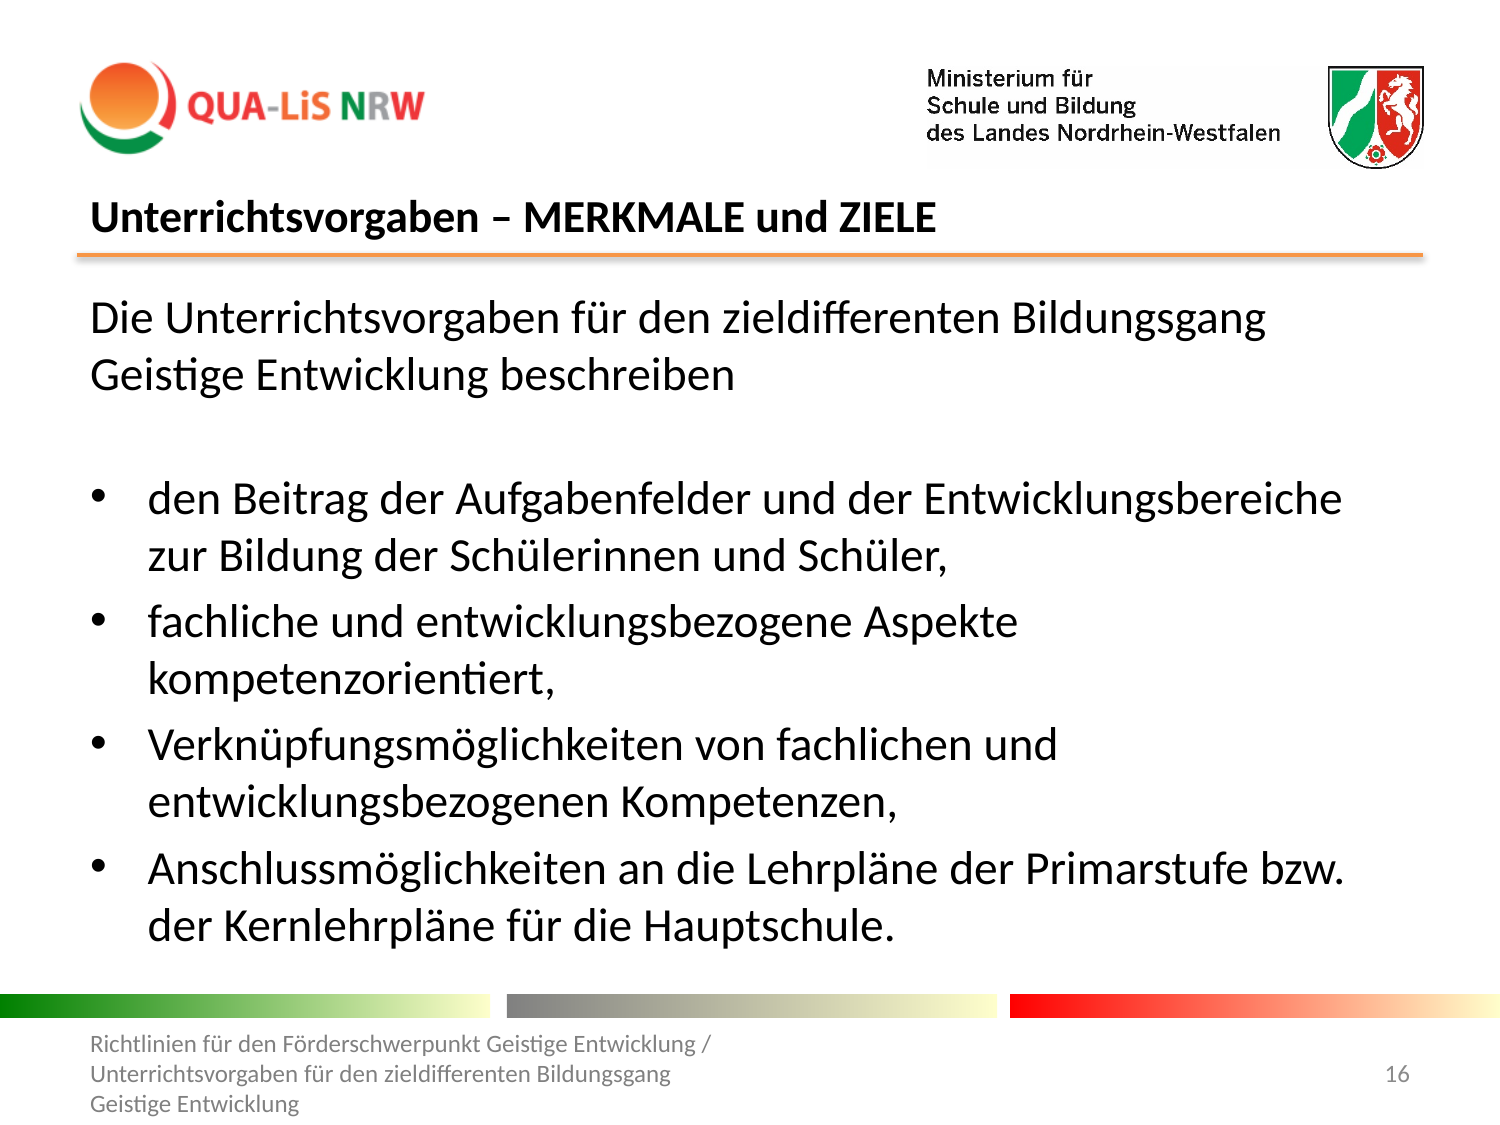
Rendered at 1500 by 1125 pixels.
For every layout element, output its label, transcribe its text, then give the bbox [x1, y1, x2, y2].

slide_number Richtlinien für den Förderschwerpunkt Geistige Entwicklung / Unterrichtsvorgaben für den zieldifferenten Bildungsgang Geistige Entwicklung [75, 1042, 750, 1103]
picture [77, 55, 431, 158]
list Die Unterrichtsvorgaben für den zieldifferenten Bildungsgang Geistige Entwicklung beschreiben den Beitrag der Aufgabenfelder und der Entwicklungsbereiche zur Bildung der Schülerinnen und Schüler, fachliche und entwicklungsbezogene Aspekte kompetenzorientiert, Verknüpfungsmöglichkeiten von fachlichen und entwicklungsbezogenen Kompetenzen, Anschlussmöglichkeiten an die Lehrpläne der Primarstufe bzw. der Kernlehrpläne für die Hauptschule. [75, 278, 1412, 969]
picture [927, 66, 1424, 169]
slide_number 16 [1328, 1042, 1425, 1103]
title Unterrichtsvorgaben – MERKMALE und ZIELE [75, 184, 1425, 244]
